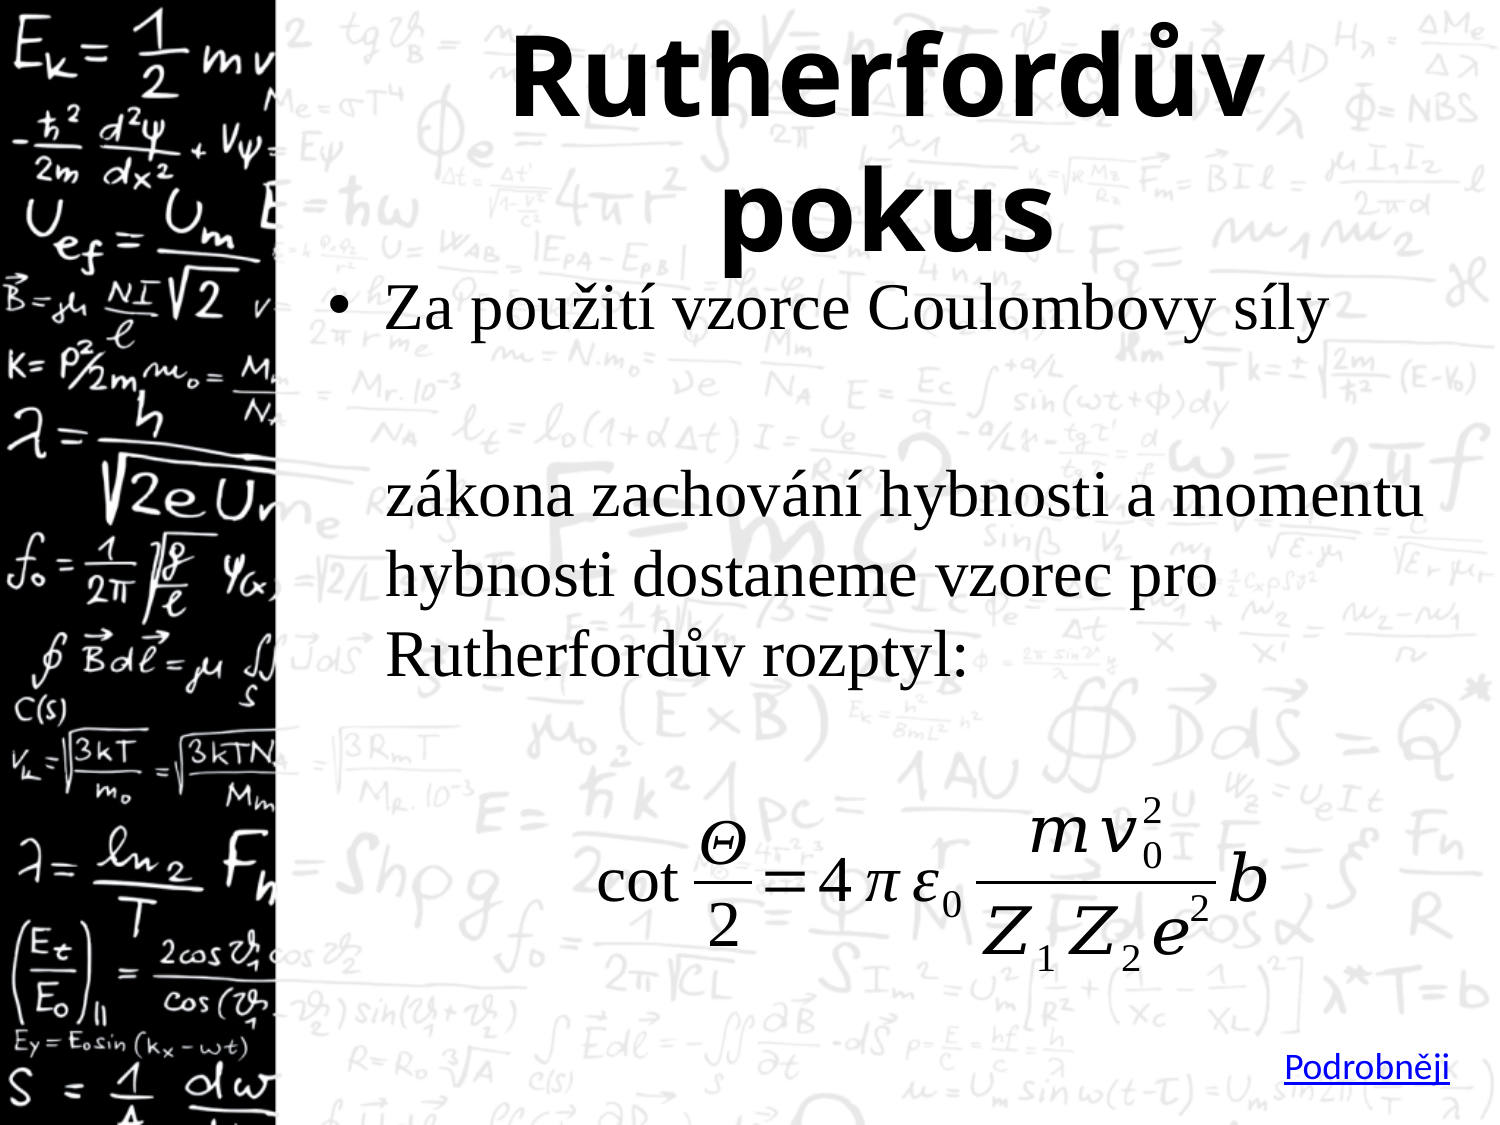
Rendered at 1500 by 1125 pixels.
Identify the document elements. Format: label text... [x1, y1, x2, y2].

title Rutherfordův pokus [312, 45, 1461, 233]
picture [0, 0, 1500, 1125]
text_box Podrobněji [1269, 1034, 1471, 1095]
